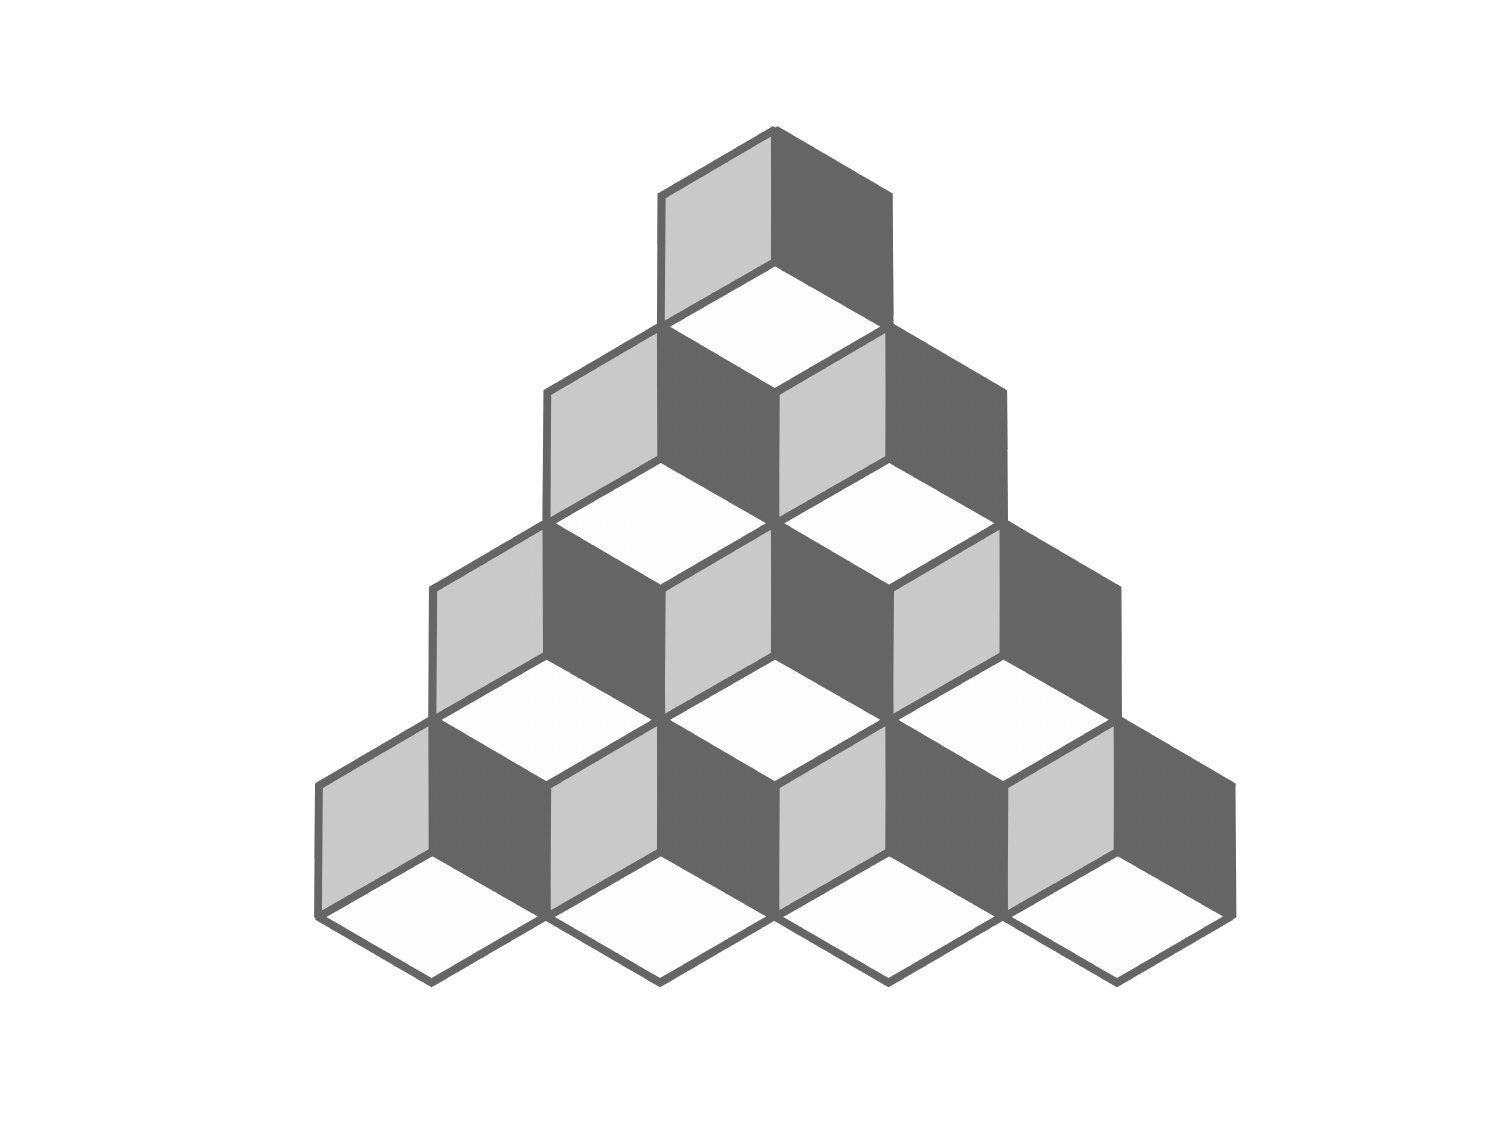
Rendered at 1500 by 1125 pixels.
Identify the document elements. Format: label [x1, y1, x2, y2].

picture [287, 99, 1263, 1015]
